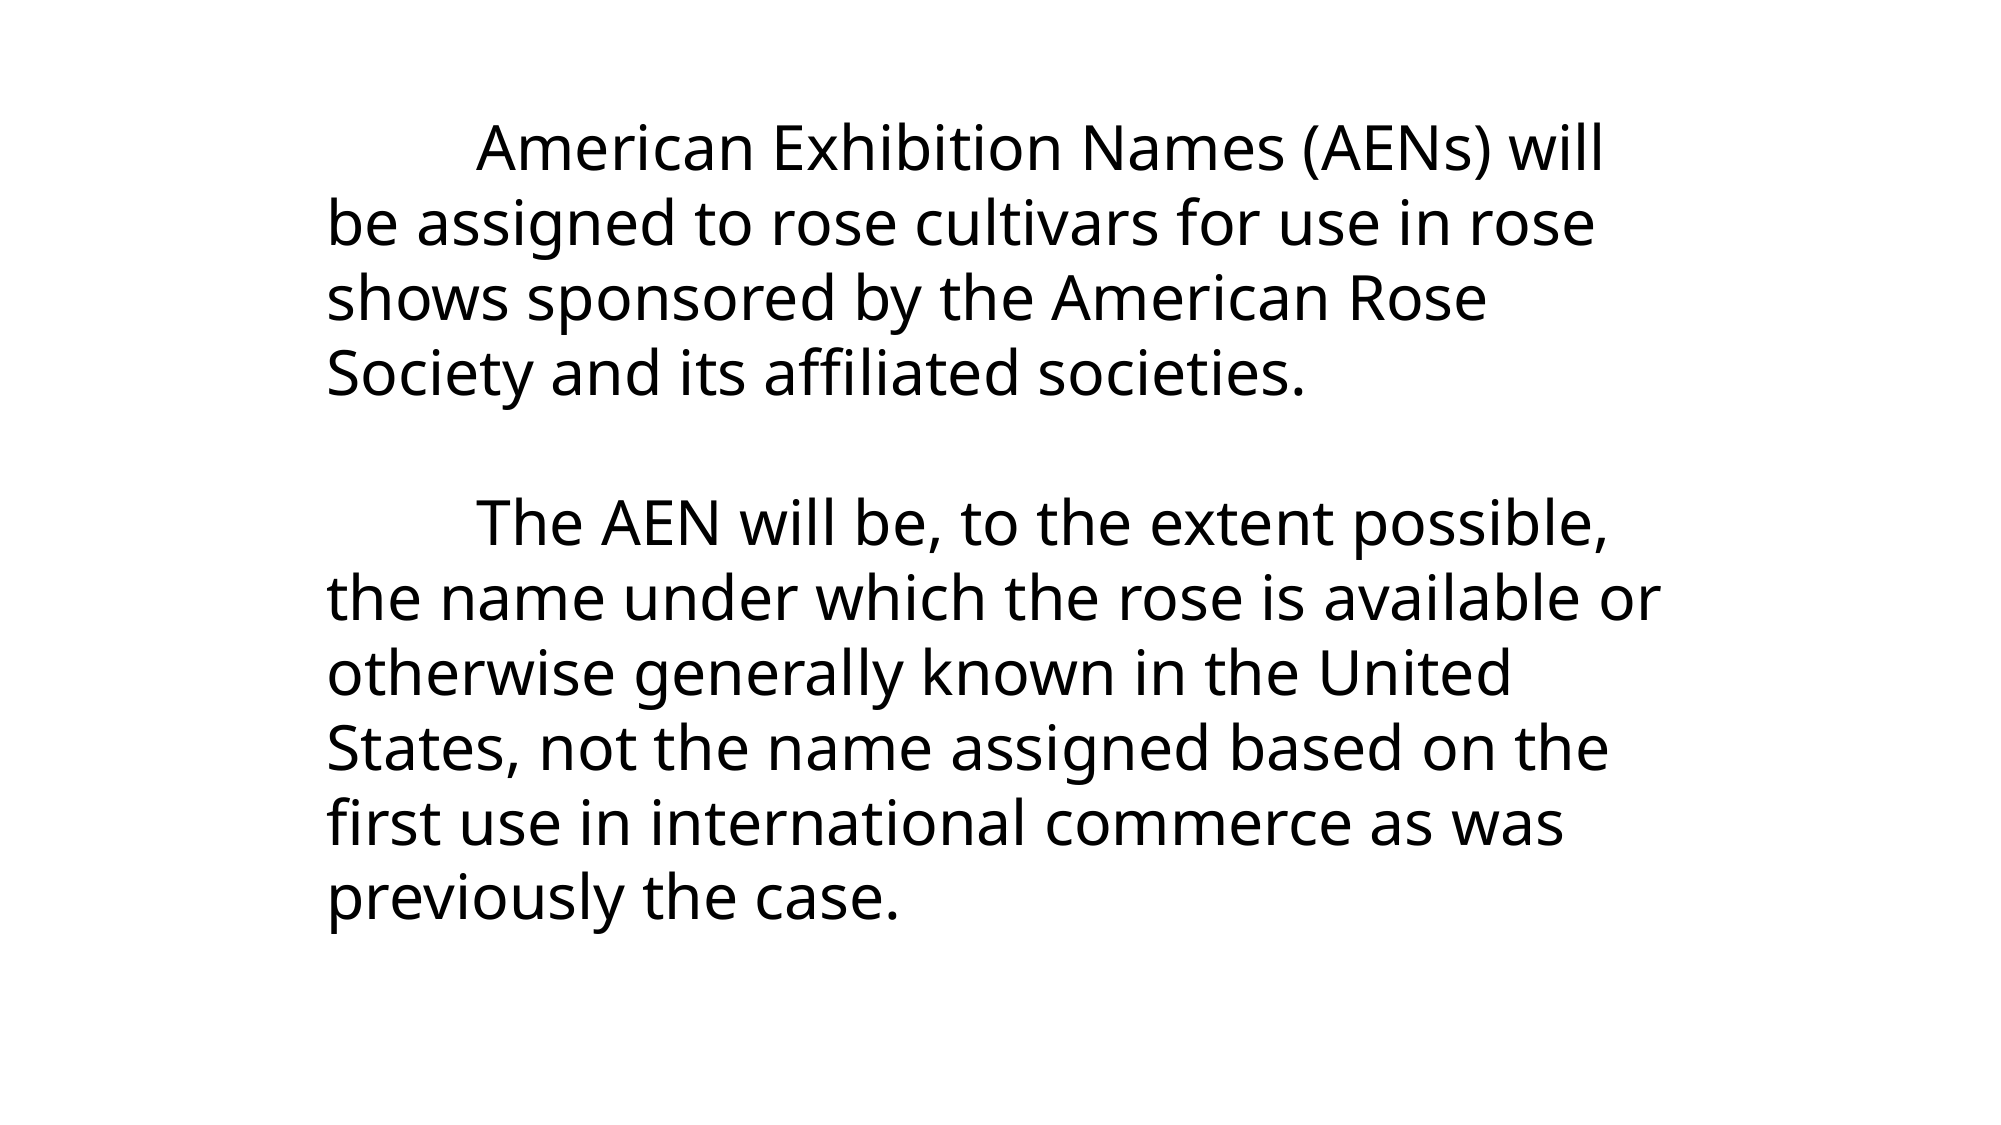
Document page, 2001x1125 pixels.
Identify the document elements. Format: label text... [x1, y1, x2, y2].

text_box American Exhibition Names (AENs) will be assigned to rose cultivars for use in rose shows sponsored by the American Rose Society and its affiliated societies. The AEN will be, to the extent possible, the name under which the rose is available or otherwise generally known in the United States, not the name assigned based on the first use in international commerce as was previously the case. [311, 100, 1695, 940]
